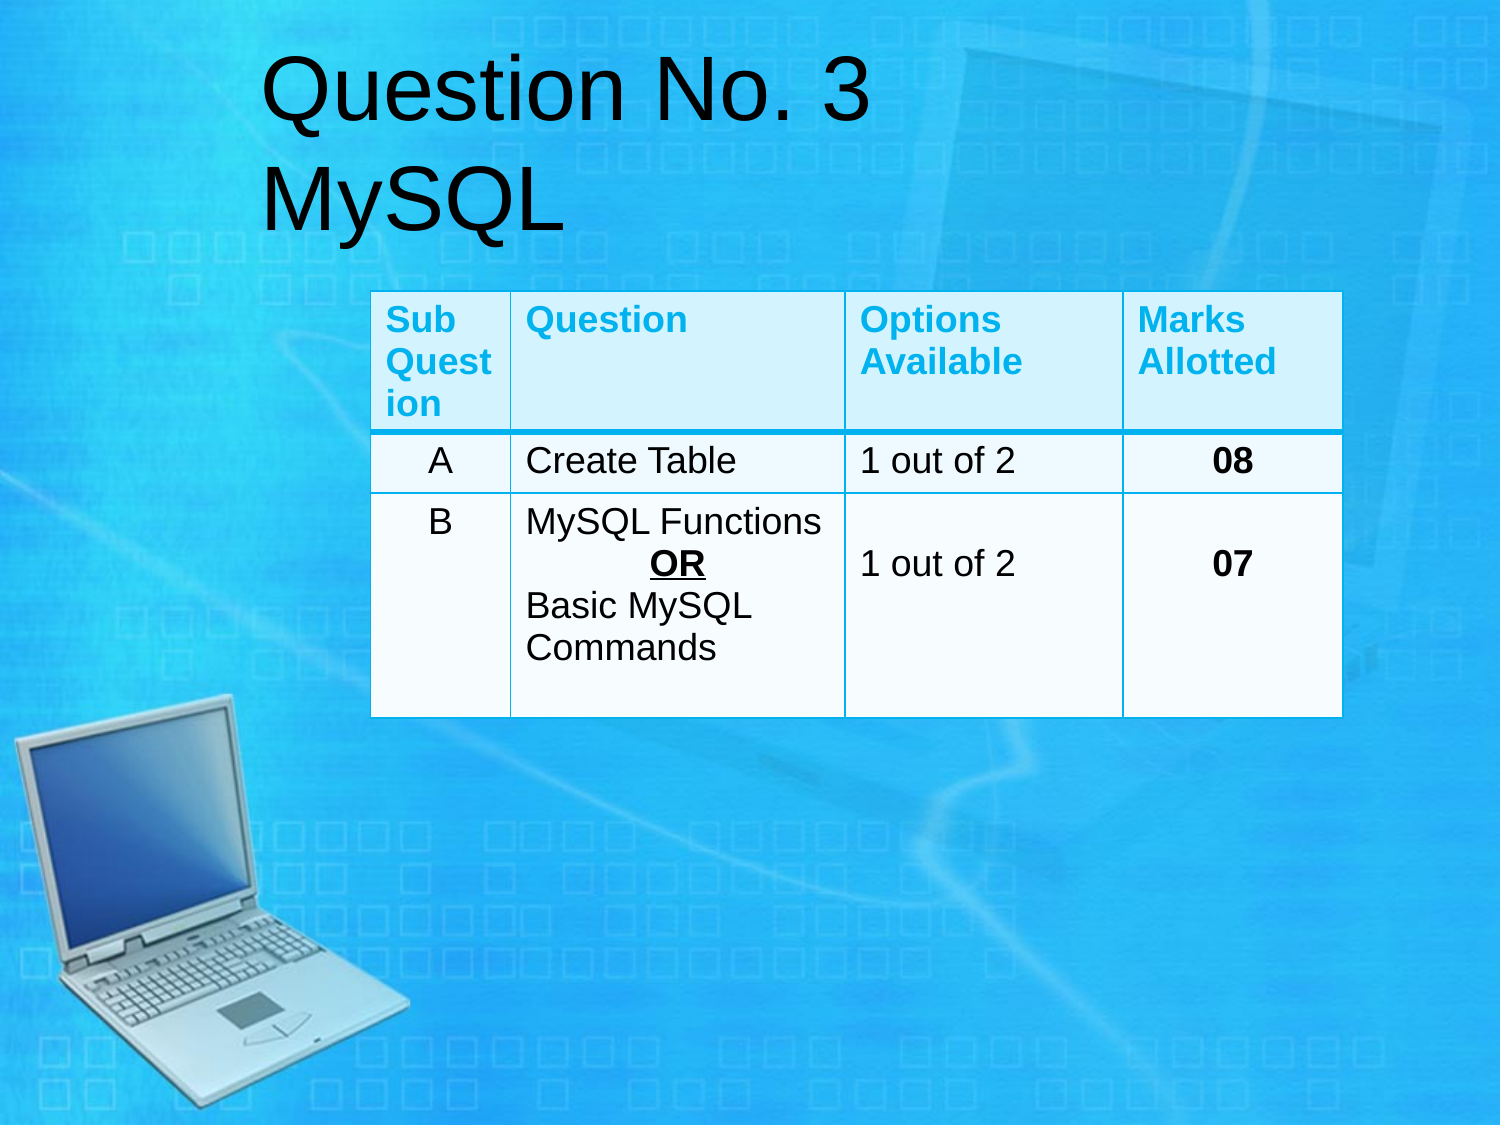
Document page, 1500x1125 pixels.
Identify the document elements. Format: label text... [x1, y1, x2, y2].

table_cell B [371, 494, 510, 717]
table_header Sub Question [371, 292, 510, 429]
title Question No. 3 MySQL [245, 45, 1486, 233]
table_cell A [371, 435, 510, 492]
table_cell MySQL Functions OR Basic MySQL Commands [511, 494, 844, 717]
table_header Question [511, 292, 844, 429]
table_cell 1 out of 2 [846, 494, 1122, 717]
picture [0, 0, 1500, 1125]
table_cell 08 [1124, 435, 1342, 492]
table_header Marks Allotted [1124, 292, 1342, 429]
table_cell Create Table [511, 435, 844, 492]
table_cell 1 out of 2 [846, 435, 1122, 492]
table_header Options Available [846, 292, 1122, 429]
table_cell 07 [1124, 494, 1342, 717]
